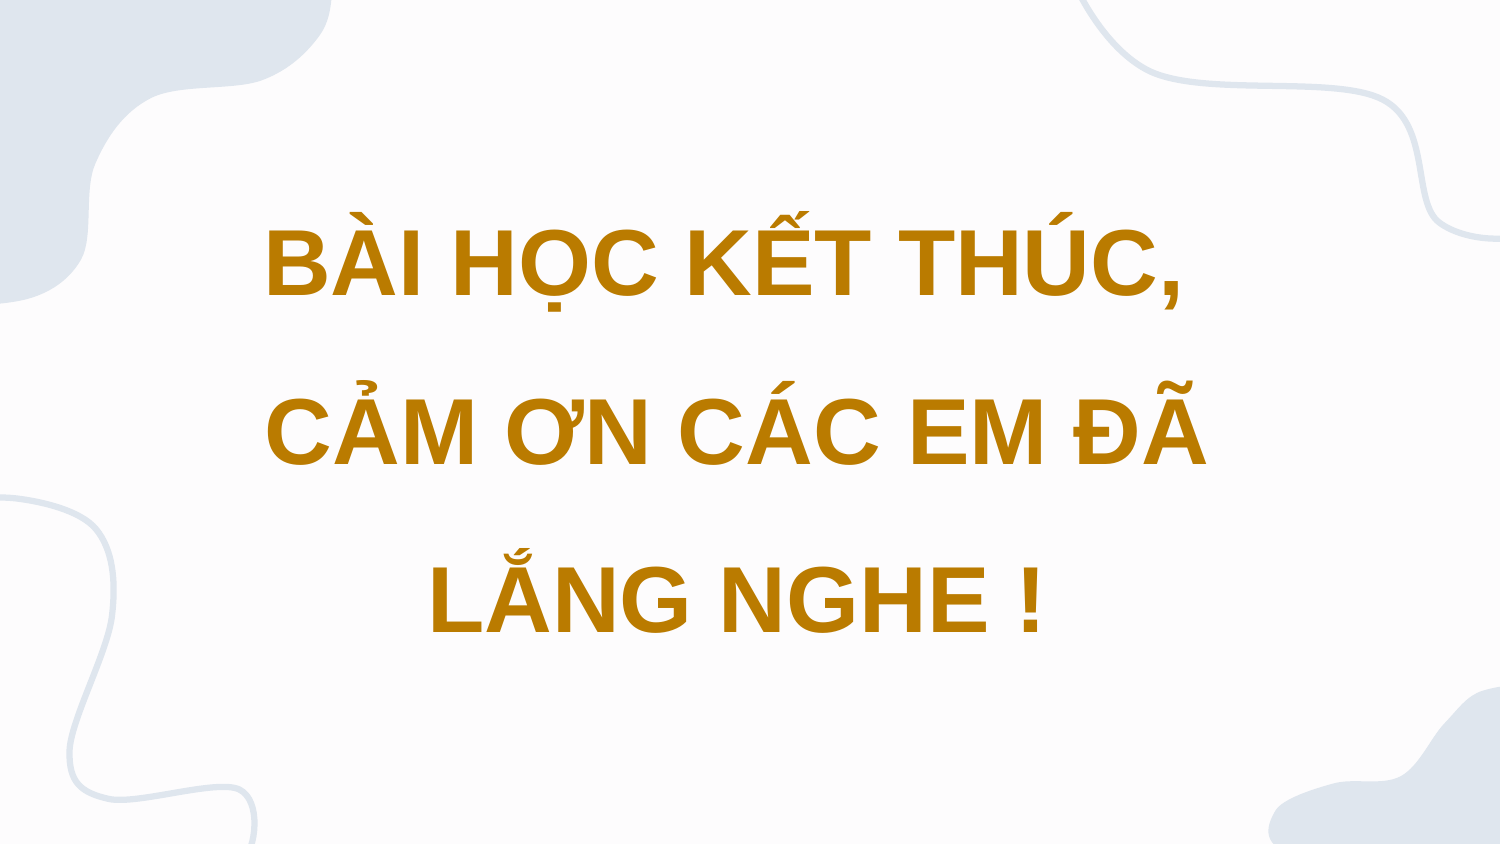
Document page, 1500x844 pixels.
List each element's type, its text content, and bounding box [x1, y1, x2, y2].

title BÀI HỌC KẾT THÚC, CẢM ƠN CÁC EM ĐÃ LẮNG NGHE ! [142, 297, 1332, 667]
